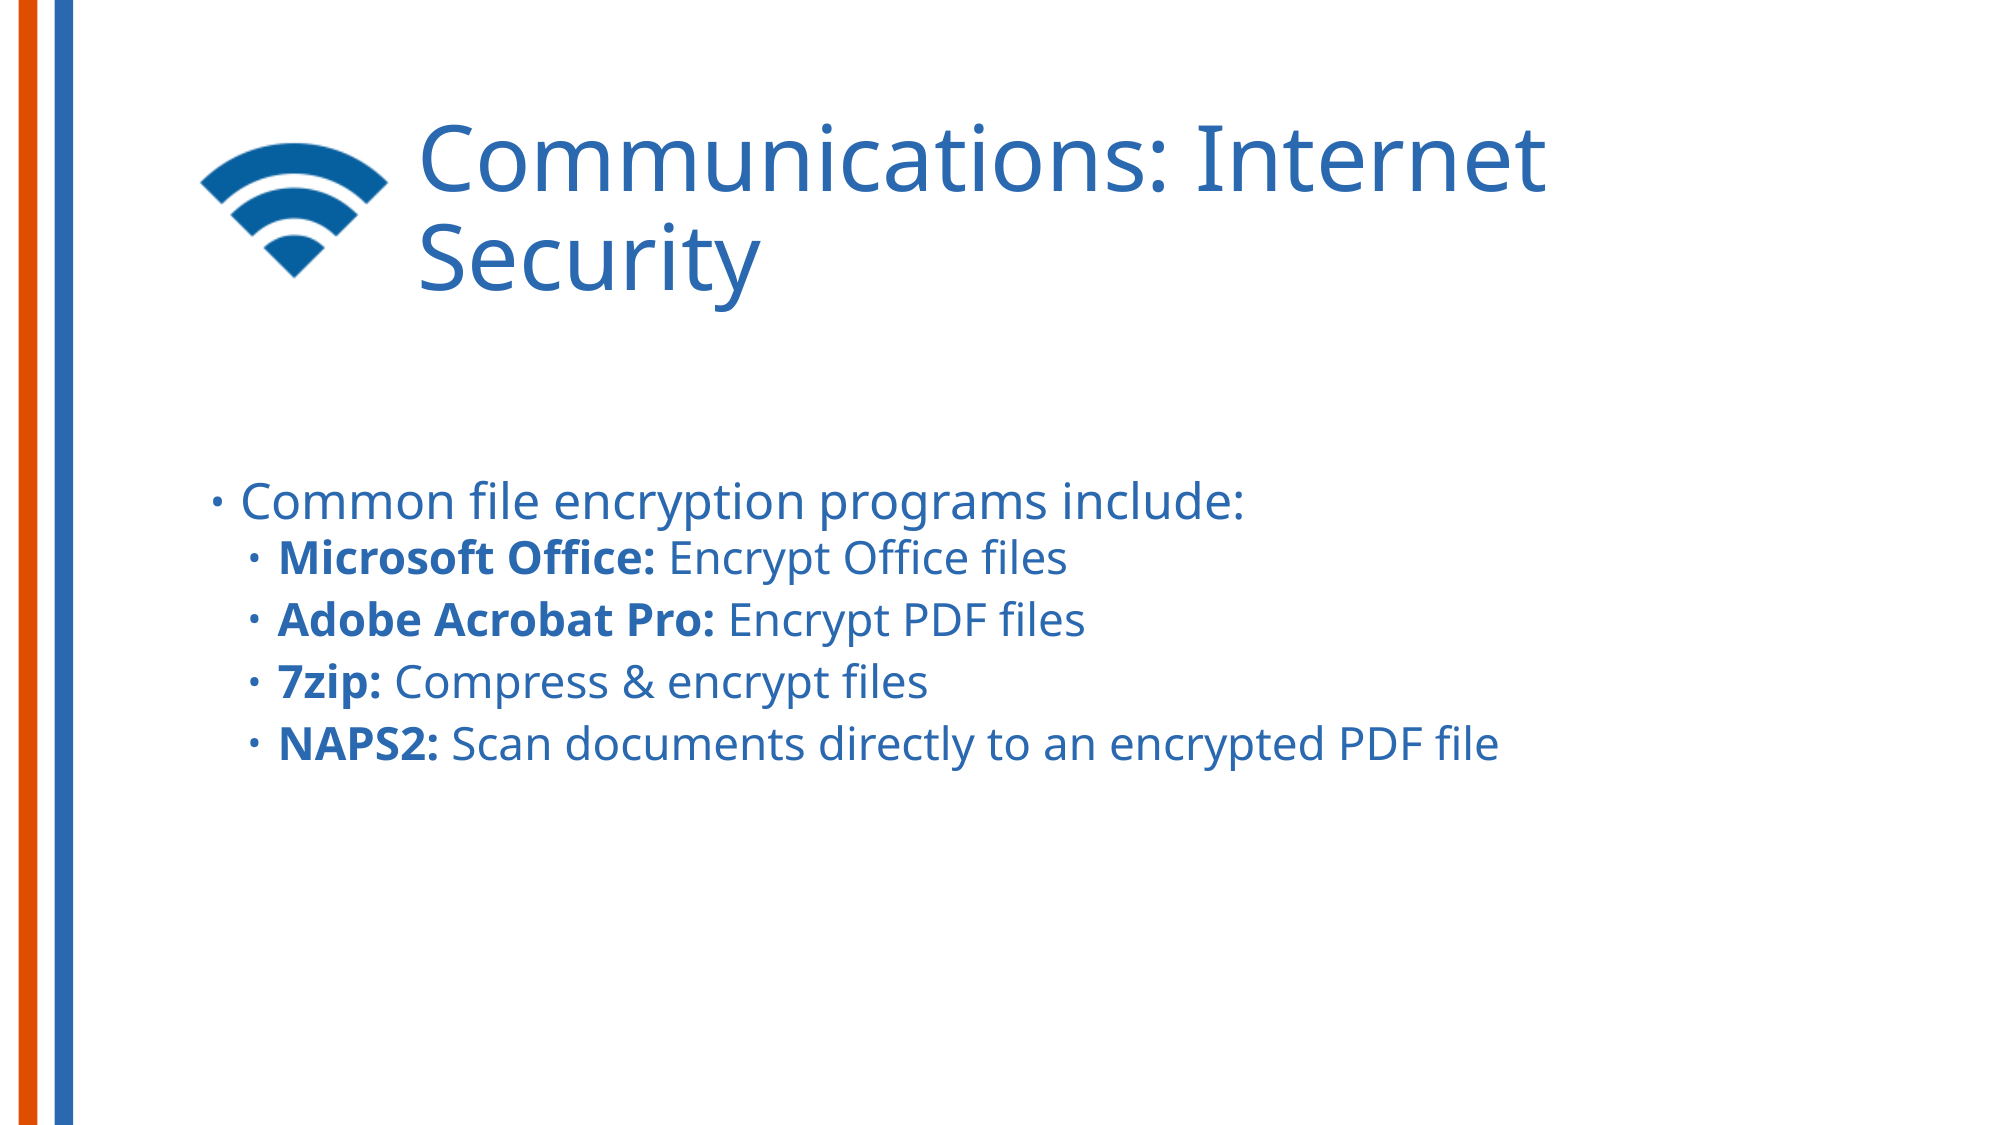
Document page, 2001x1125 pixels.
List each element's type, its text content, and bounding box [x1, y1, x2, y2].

list Common file encryption programs include: Microsoft Office: Encrypt Office files Adobe Acrobat Pro: Encrypt PDF files 7zip: Compress & encrypt files NAPS2: Scan documents directly to an encrypted PDF file [187, 469, 1808, 1000]
picture [187, 103, 403, 319]
title Communications: Internet Security [401, 99, 1808, 323]
